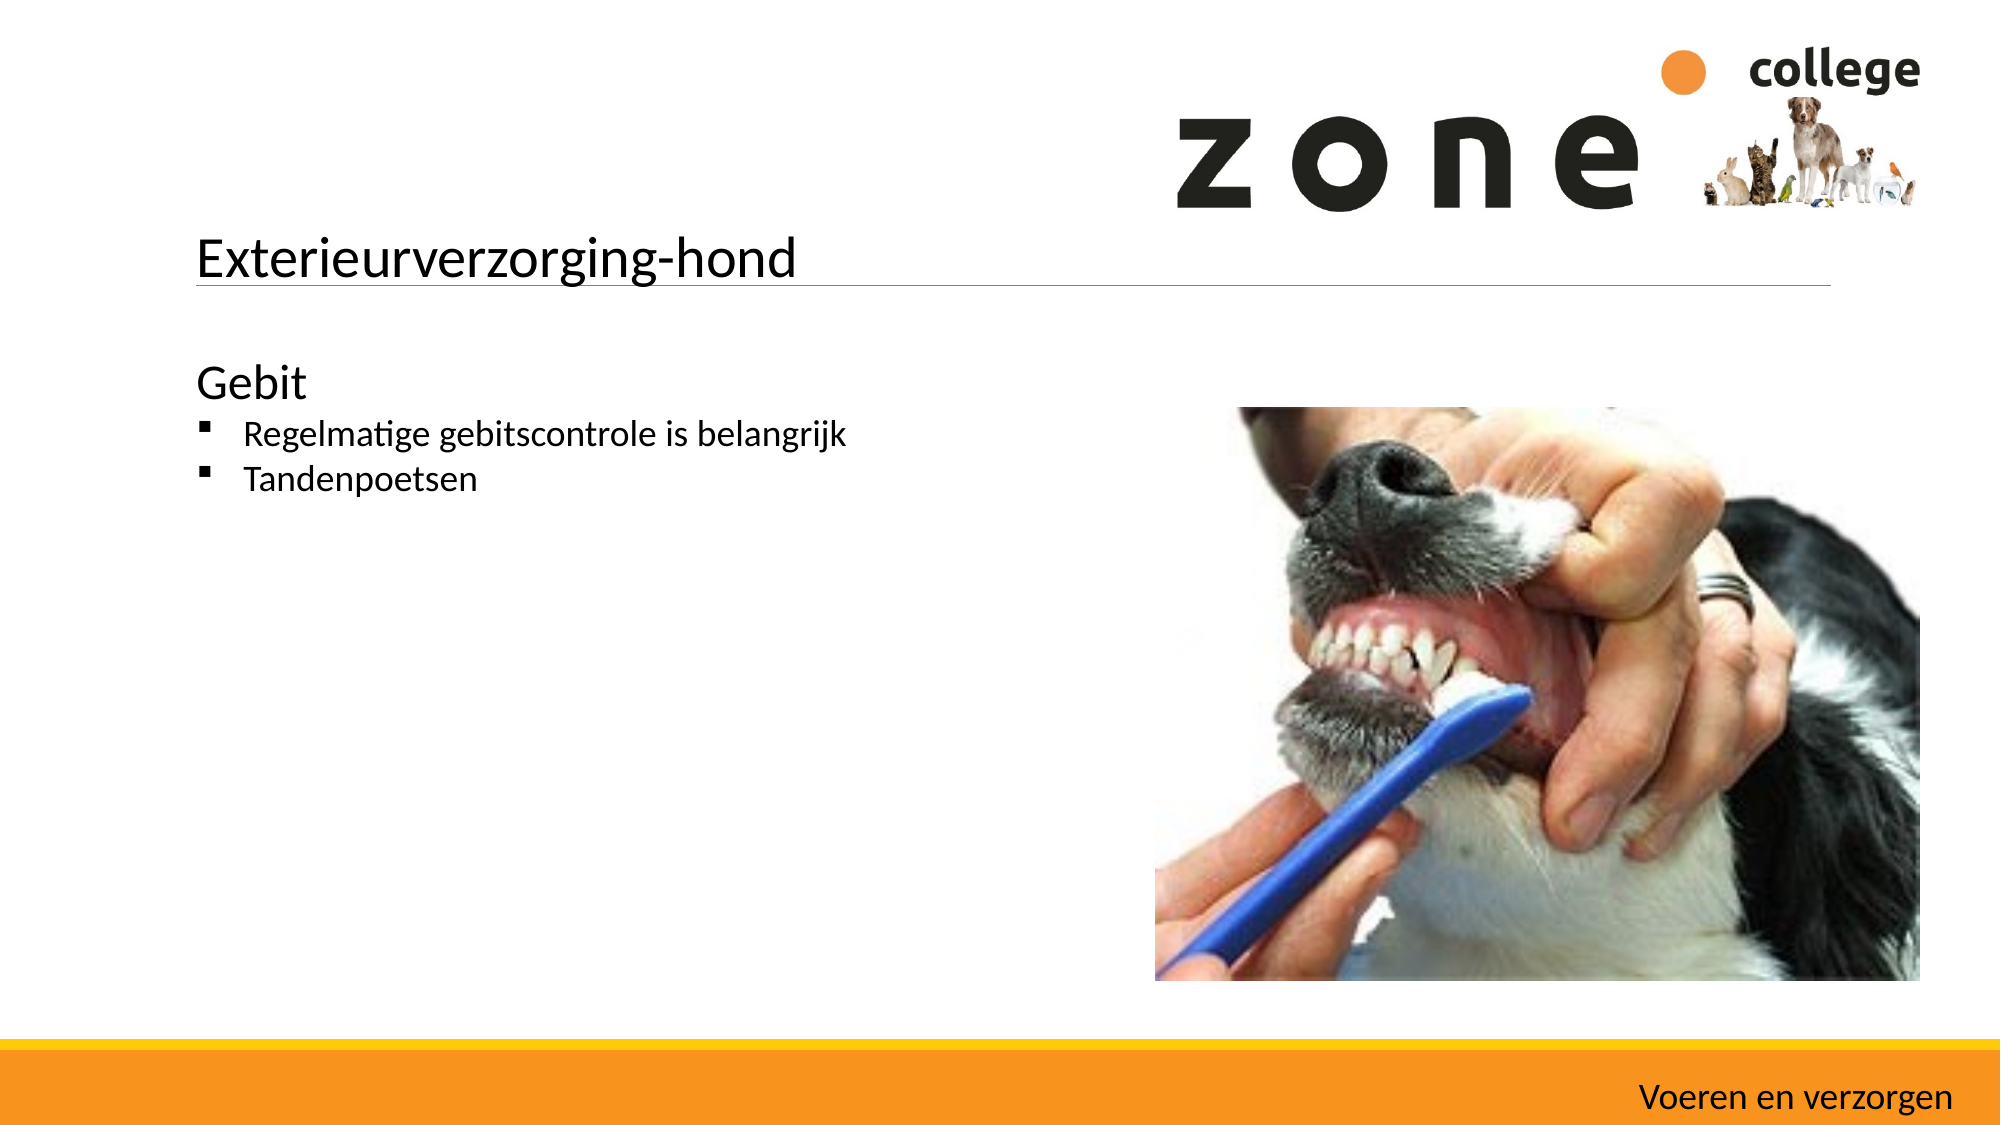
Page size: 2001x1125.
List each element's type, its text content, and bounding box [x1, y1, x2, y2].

text_box Voeren en verzorgen [1624, 1064, 2000, 1125]
text_box Gebit Regelmatige gebitscontrole is belangrijk Tandenpoetsen [181, 341, 1820, 597]
text_box Exterieurverzorging-hond [181, 212, 884, 297]
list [1177, 46, 1921, 213]
picture [1154, 406, 1921, 981]
